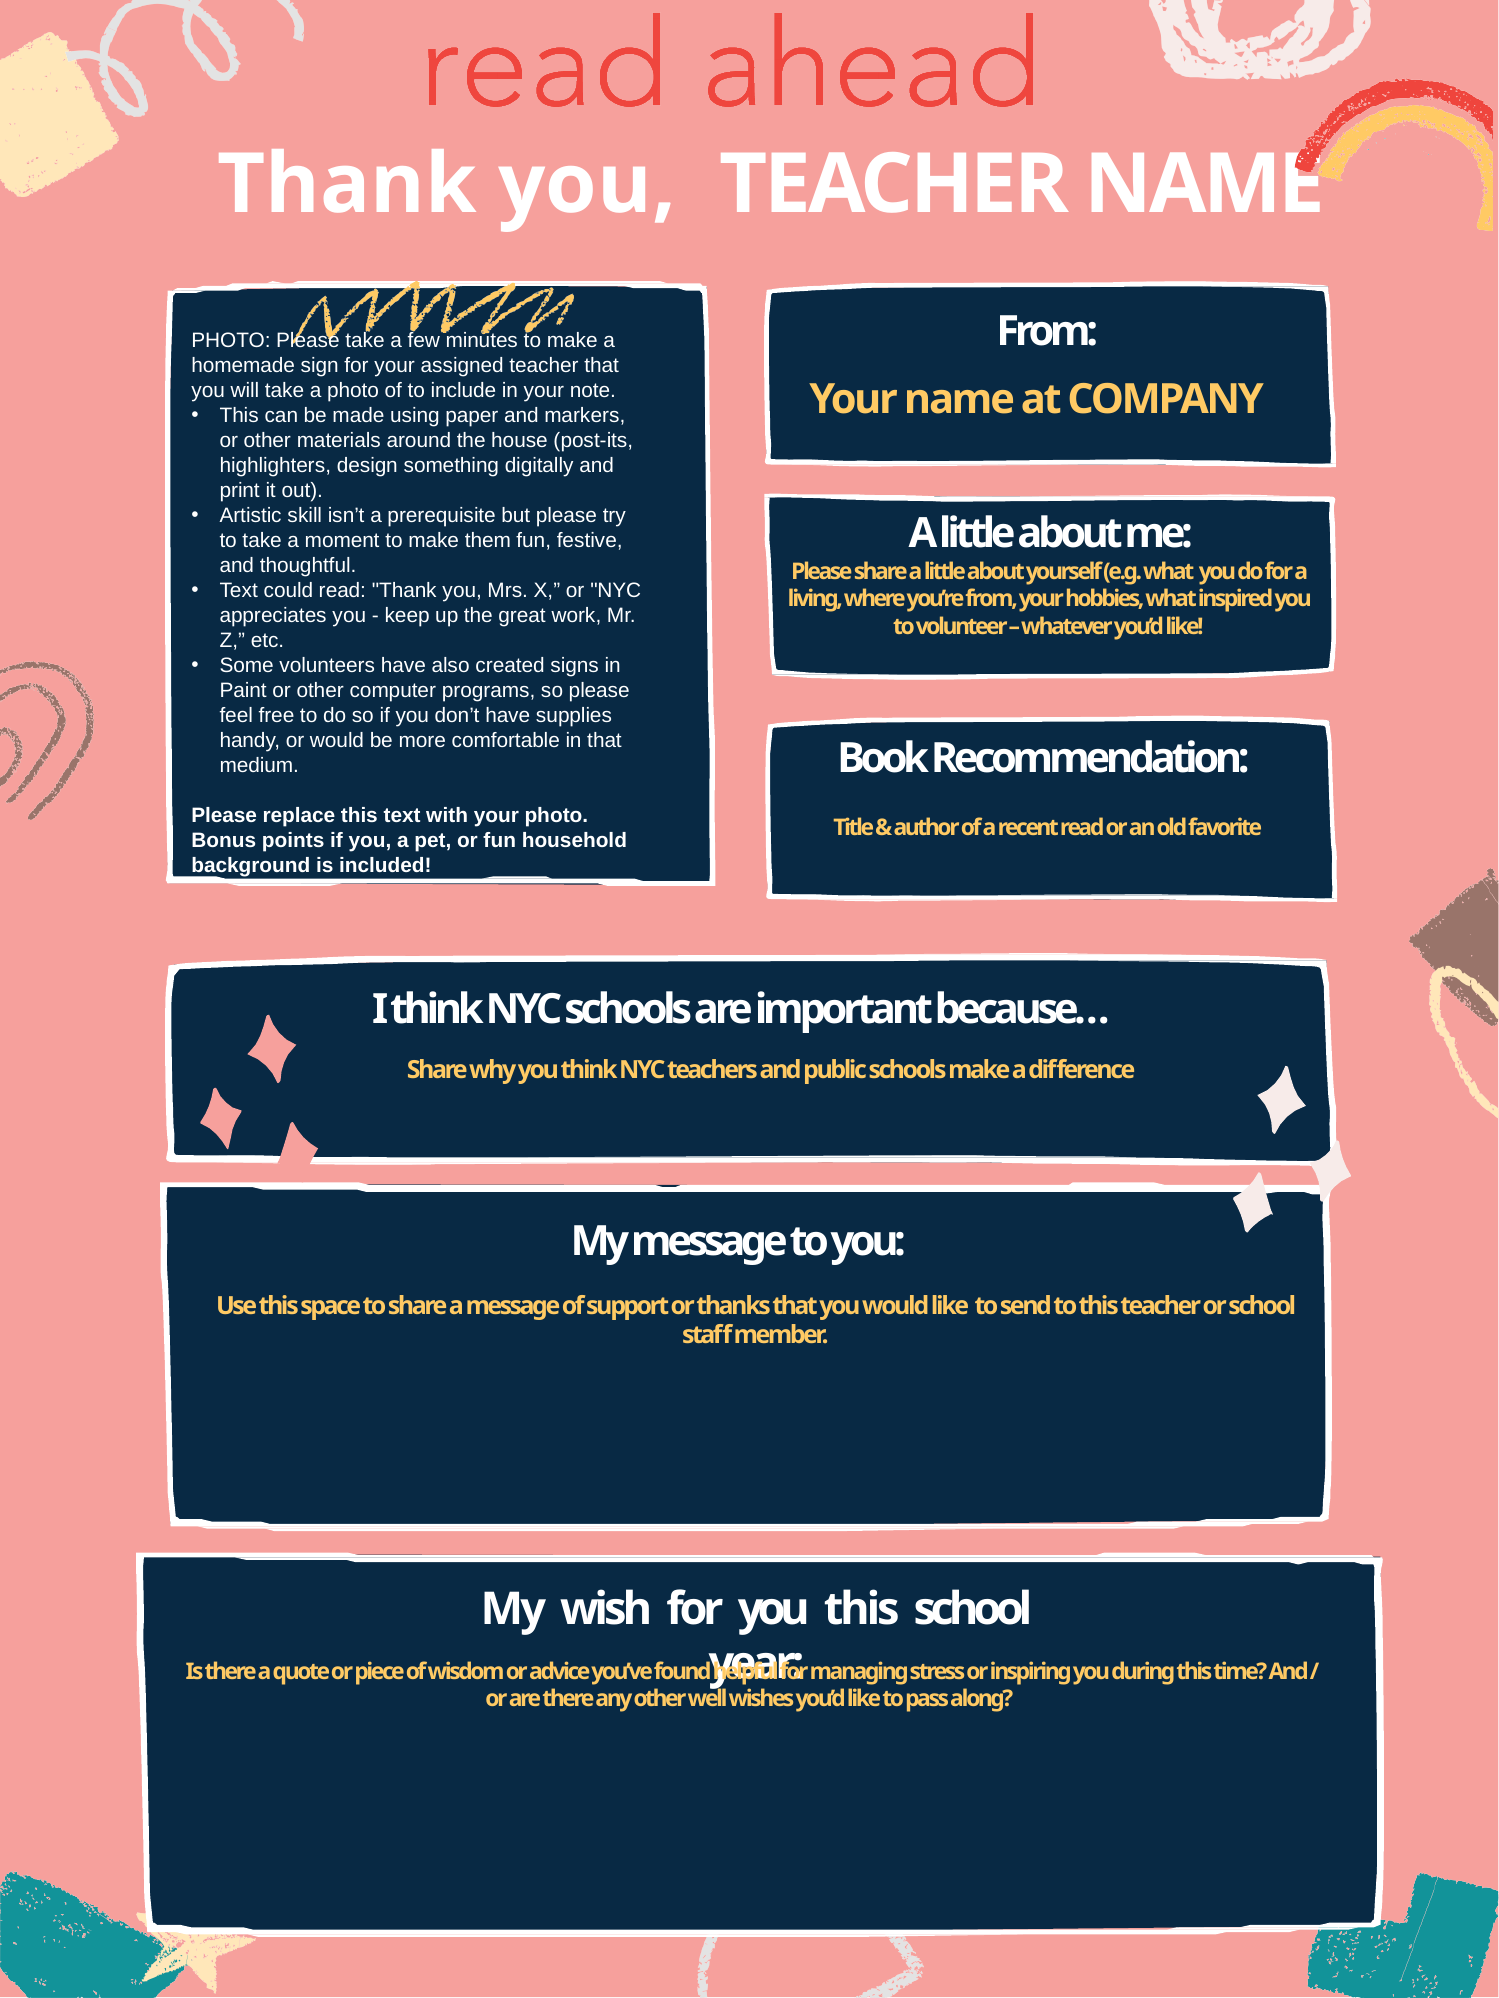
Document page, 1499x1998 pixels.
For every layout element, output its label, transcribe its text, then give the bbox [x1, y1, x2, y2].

picture [1148, 0, 1494, 232]
picture [371, 0, 1090, 184]
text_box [0, 1552, 1499, 1998]
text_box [763, 280, 1337, 468]
picture [1409, 868, 1499, 1120]
text_box [1253, 1176, 1263, 1180]
text_box [296, 1176, 306, 1180]
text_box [764, 493, 1337, 681]
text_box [164, 280, 716, 887]
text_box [159, 1182, 1333, 1532]
title Thank you, TEACHER NAME [215, 126, 1338, 463]
text_box Your name at COMPANY [733, 364, 1340, 489]
text_box [1316, 1155, 1352, 1185]
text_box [164, 952, 1338, 1167]
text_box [765, 715, 1338, 903]
picture [0, 661, 94, 820]
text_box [0, 0, 304, 197]
text_box [0, 0, 1499, 1552]
